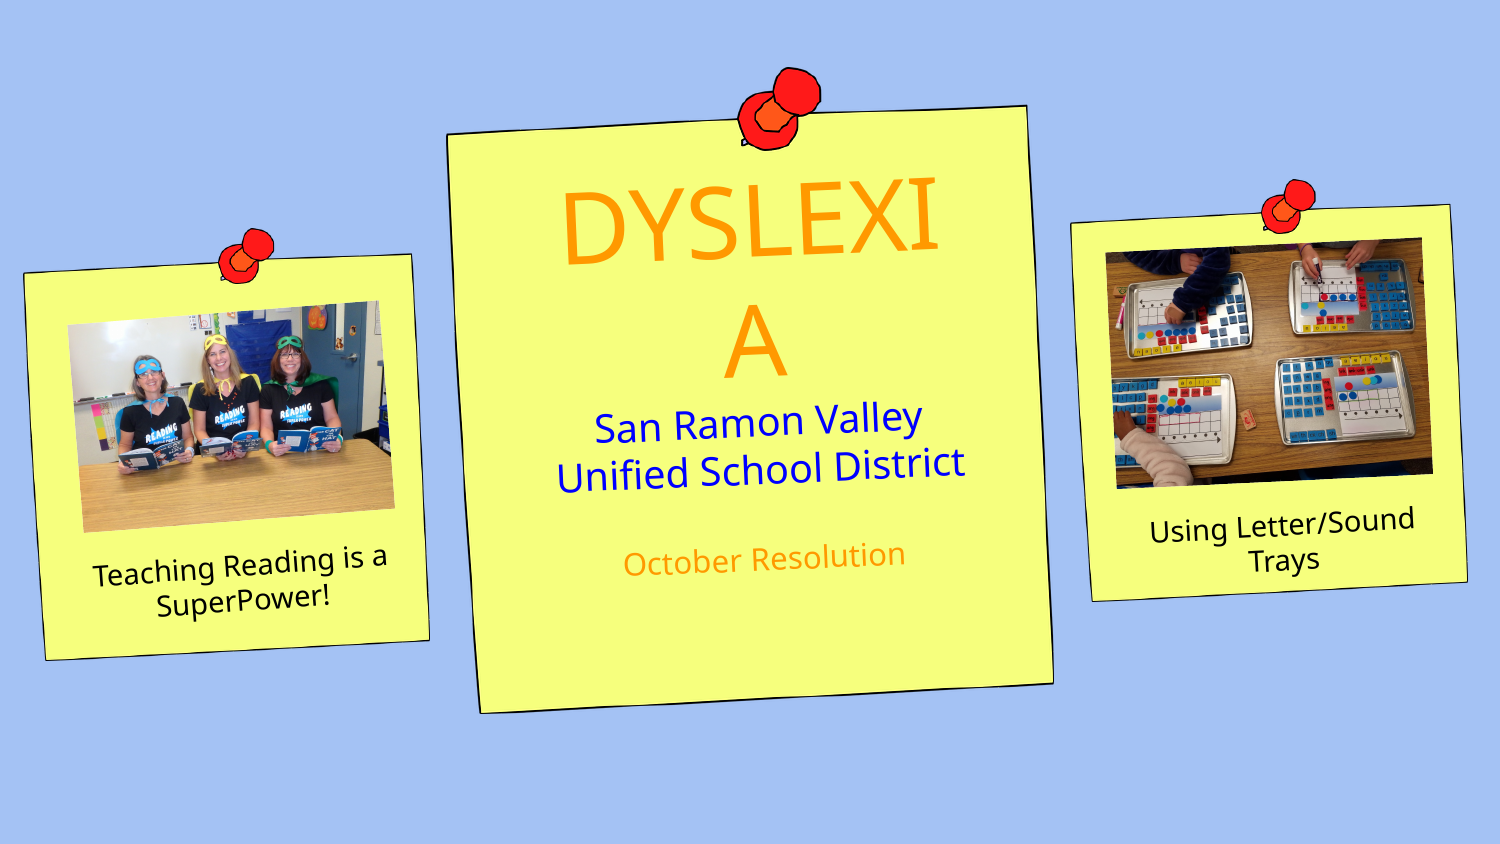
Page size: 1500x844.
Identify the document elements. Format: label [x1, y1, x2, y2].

picture [23, 228, 430, 661]
picture [446, 67, 1054, 714]
picture [1070, 178, 1468, 602]
